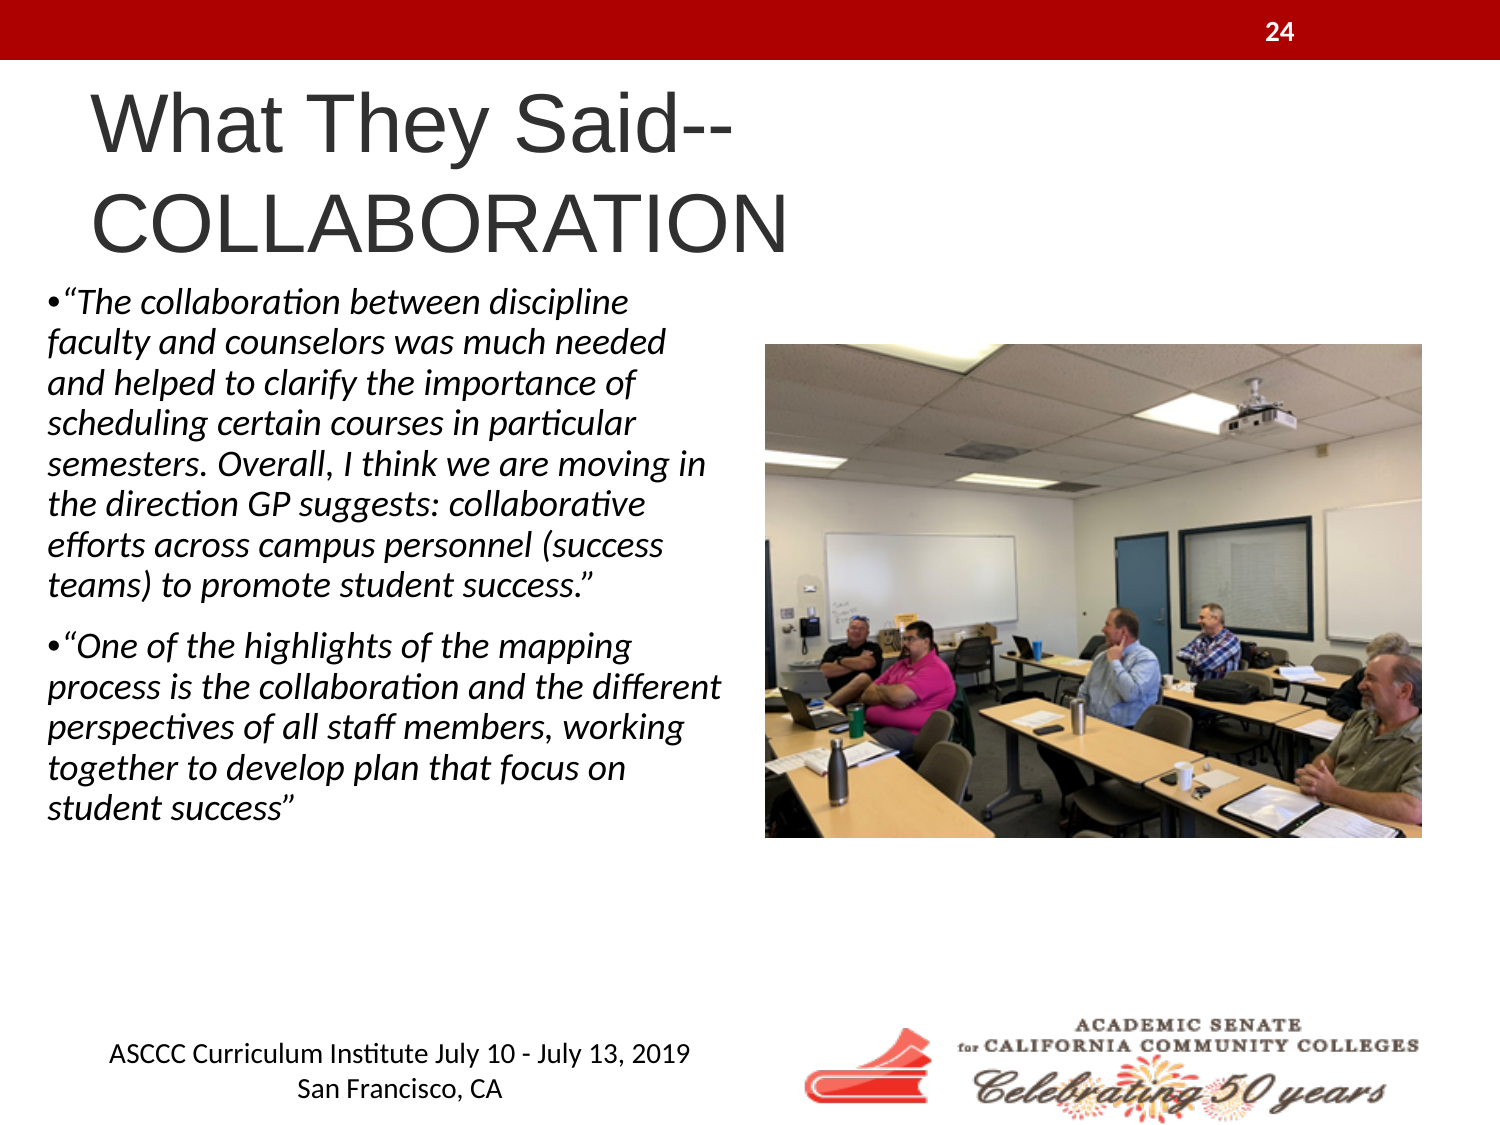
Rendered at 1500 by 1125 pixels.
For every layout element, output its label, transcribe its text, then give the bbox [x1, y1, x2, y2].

title What They Said--COLLABORATION [75, 87, 1425, 250]
slide_number 24 [1250, 3, 1425, 57]
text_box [0, 996, 1475, 1125]
list •“The collaboration between discipline faculty and counselors was much needed and helped to clarify the importance of scheduling certain courses in particular semesters. Overall, I think we are moving in the direction GP suggests: collaborative efforts across campus personnel (success teams) to promote student success.” •“One of the highlights of the mapping process is the collaboration and the different perspectives of all staff members, working together to develop plan that focus on student success” [32, 274, 738, 994]
picture [765, 343, 1423, 839]
